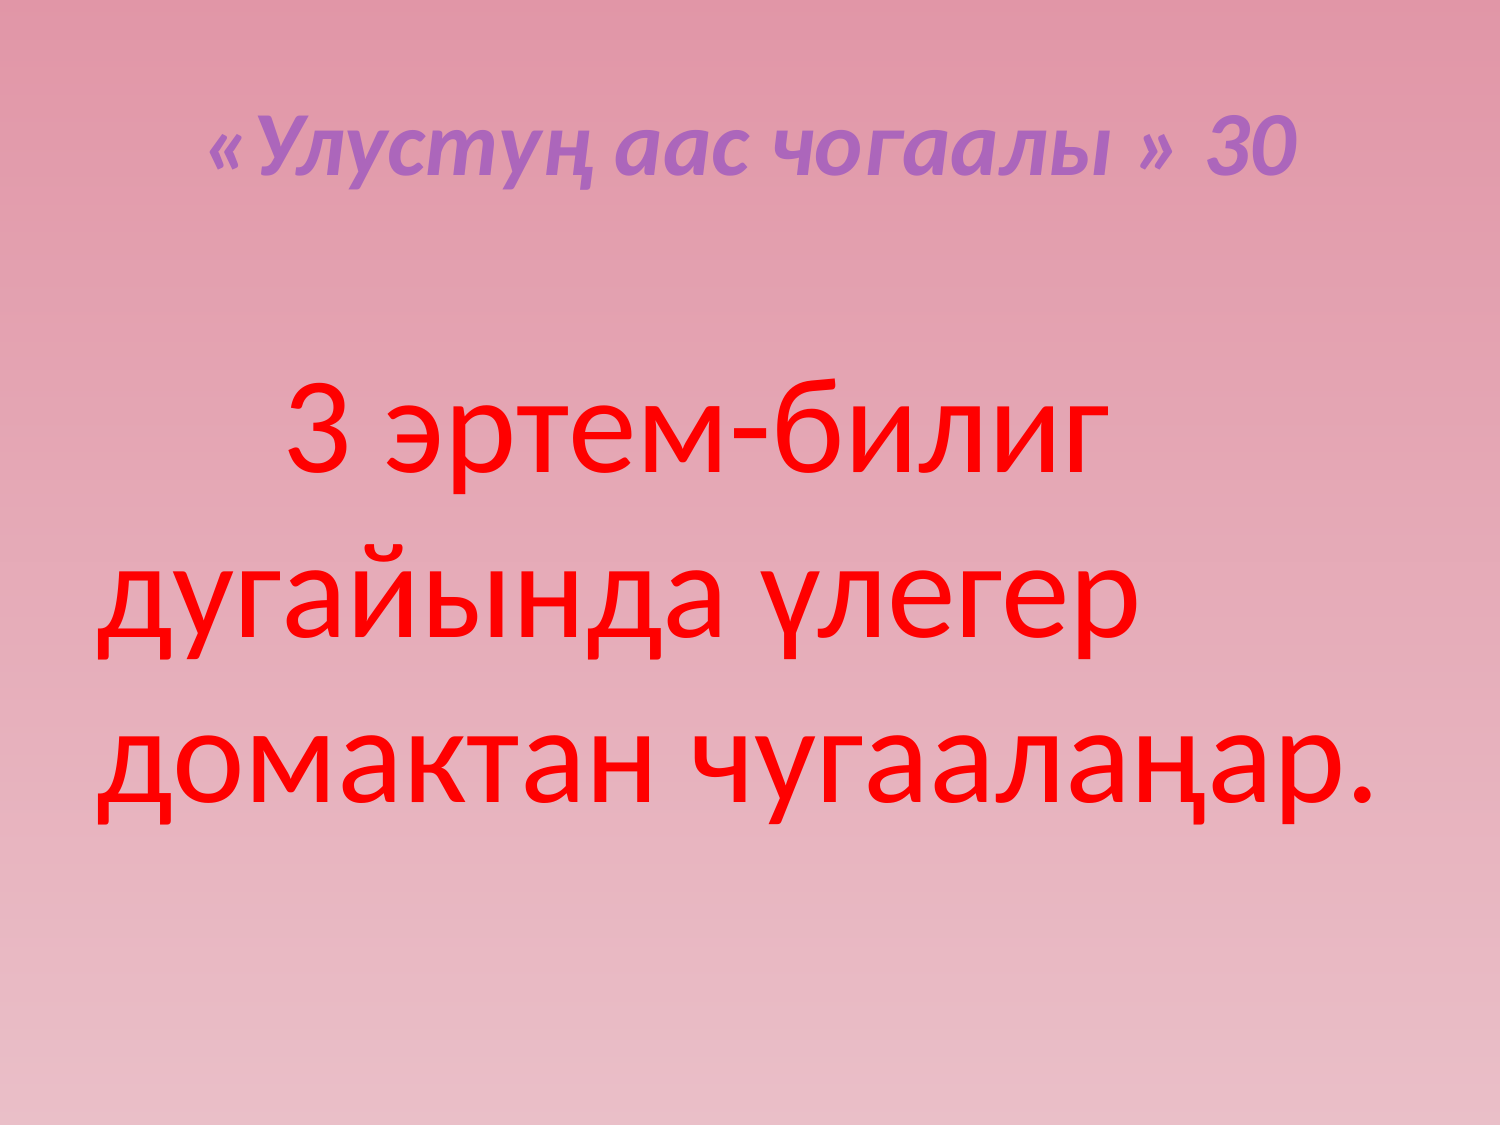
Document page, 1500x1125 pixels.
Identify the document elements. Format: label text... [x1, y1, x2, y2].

text_box 3 эртем-билиг дугайында үлегер домактан чугаалаңар. [82, 328, 1454, 838]
title «Улустуң аас чогаалы » 30 [75, 45, 1425, 233]
